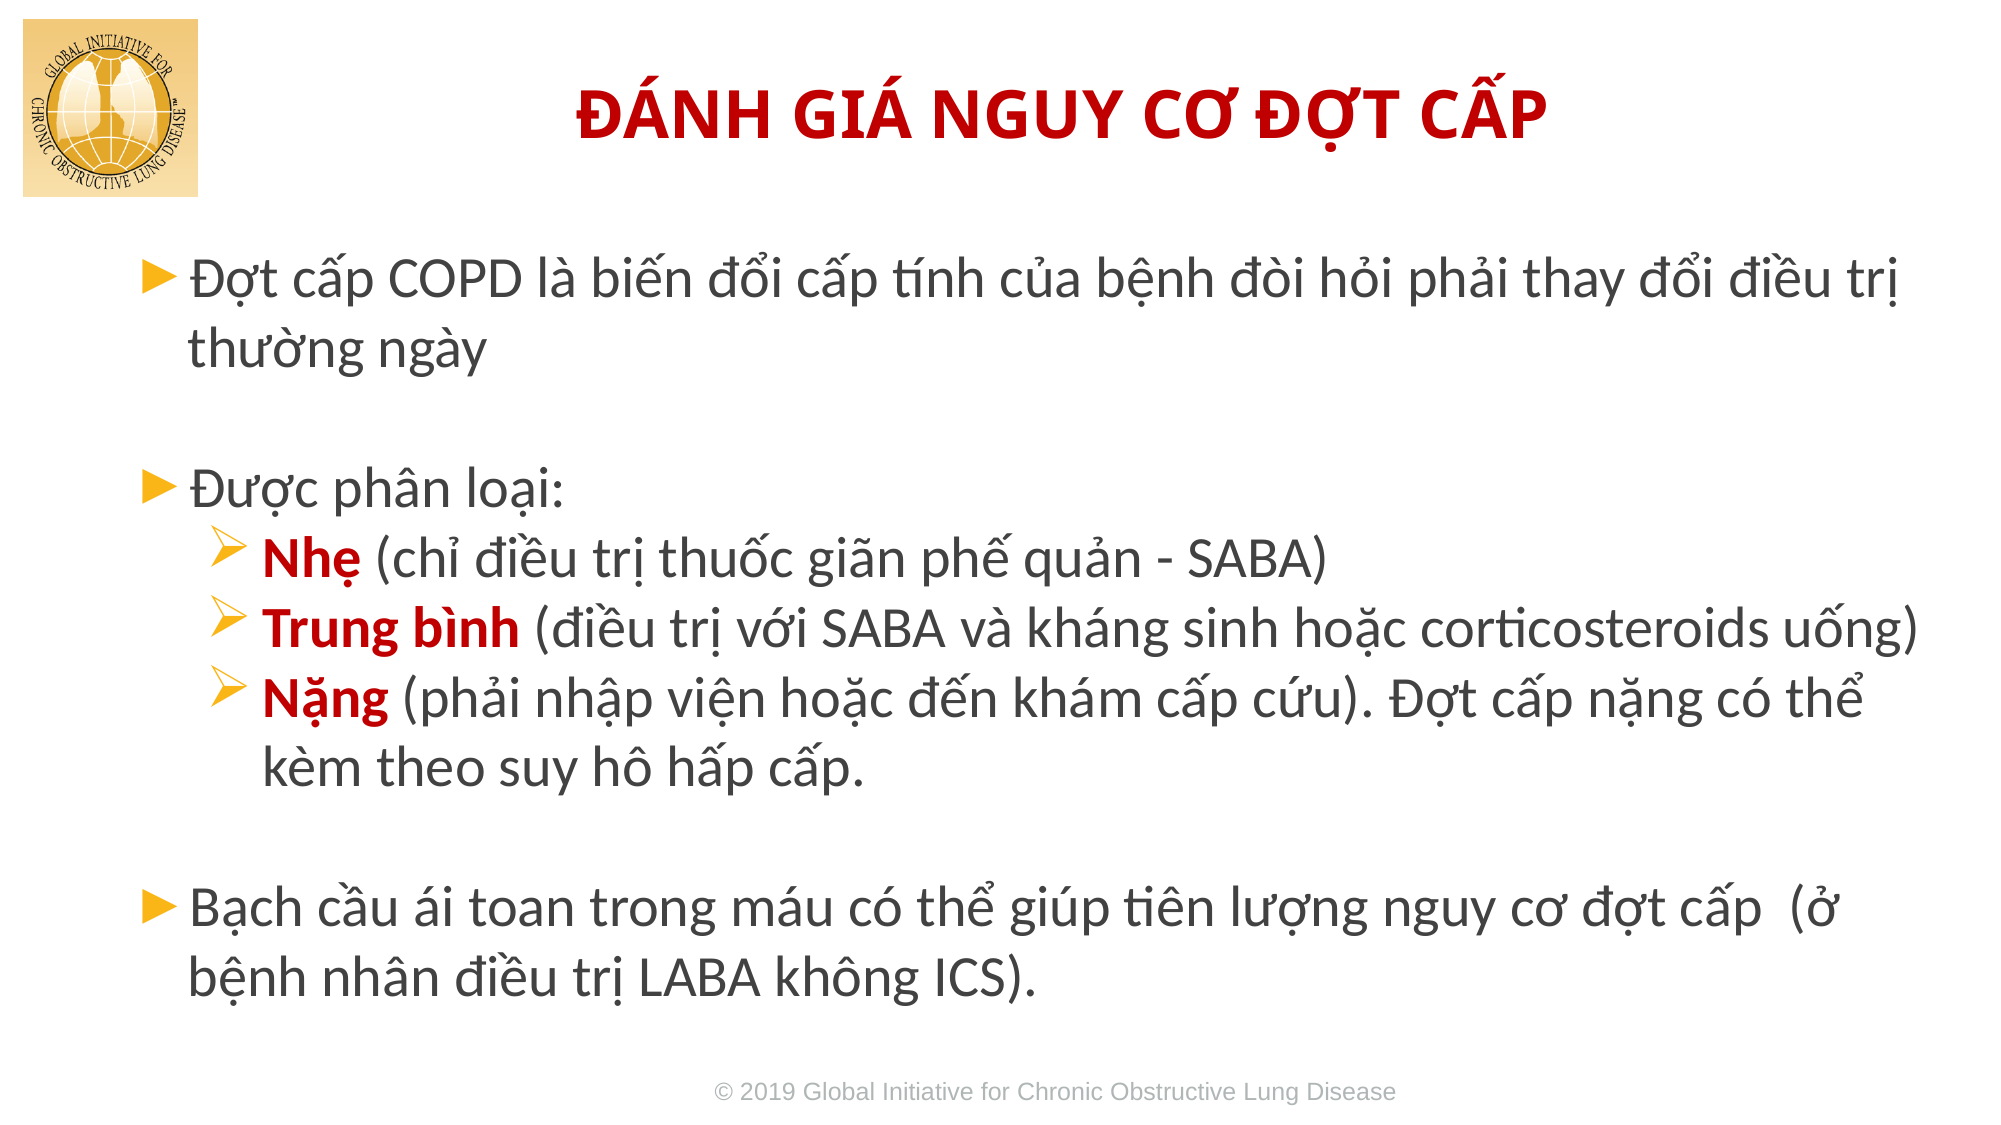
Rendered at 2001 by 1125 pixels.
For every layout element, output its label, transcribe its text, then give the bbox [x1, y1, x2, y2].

text_box © 2019 Global Initiative for Chronic Obstructive Lung Disease [389, 1067, 1724, 1113]
text_box ĐÁNH GIÁ NGUY CƠ ĐỢT CẤP [291, 64, 1835, 160]
text_box Đợt cấp COPD là biến đổi cấp tính của bệnh đòi hỏi phải thay đổi điều trị thường ngày Được phân loại: Nhẹ (chỉ điều trị thuốc giãn phế quản - SABA) Trung bình (điều trị với SABA và kháng sinh hoặc corticosteroids uống) Nặng (phải nhập viện hoặc đến khám cấp cứu). Đợt cấp nặng có thể kèm theo suy hô hấp cấp. Bạch cầu ái toan trong máu có thể giúp tiên lượng nguy cơ đợt cấp (ở bệnh nhân điều trị LABA không ICS). [116, 161, 1958, 1125]
picture [23, 18, 198, 197]
